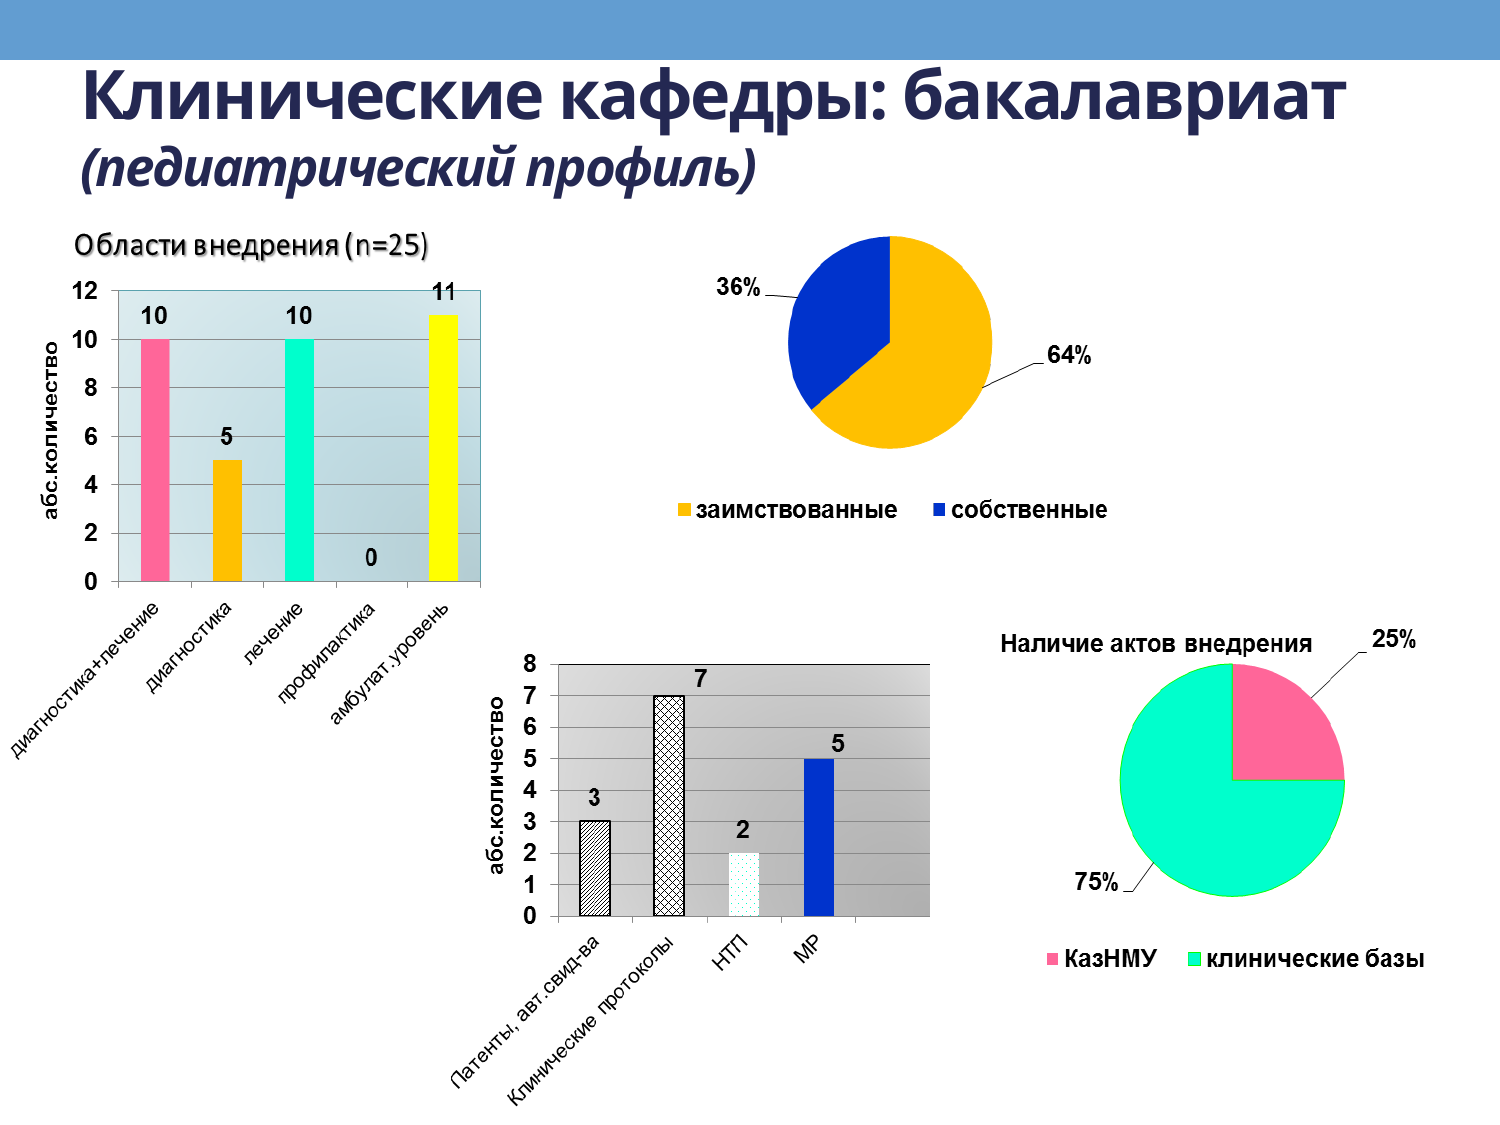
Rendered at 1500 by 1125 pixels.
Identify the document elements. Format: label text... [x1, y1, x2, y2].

picture [0, 195, 1500, 1125]
title Клинические кафедры: бакалавриат (педиатрический профиль) [64, 42, 1415, 193]
